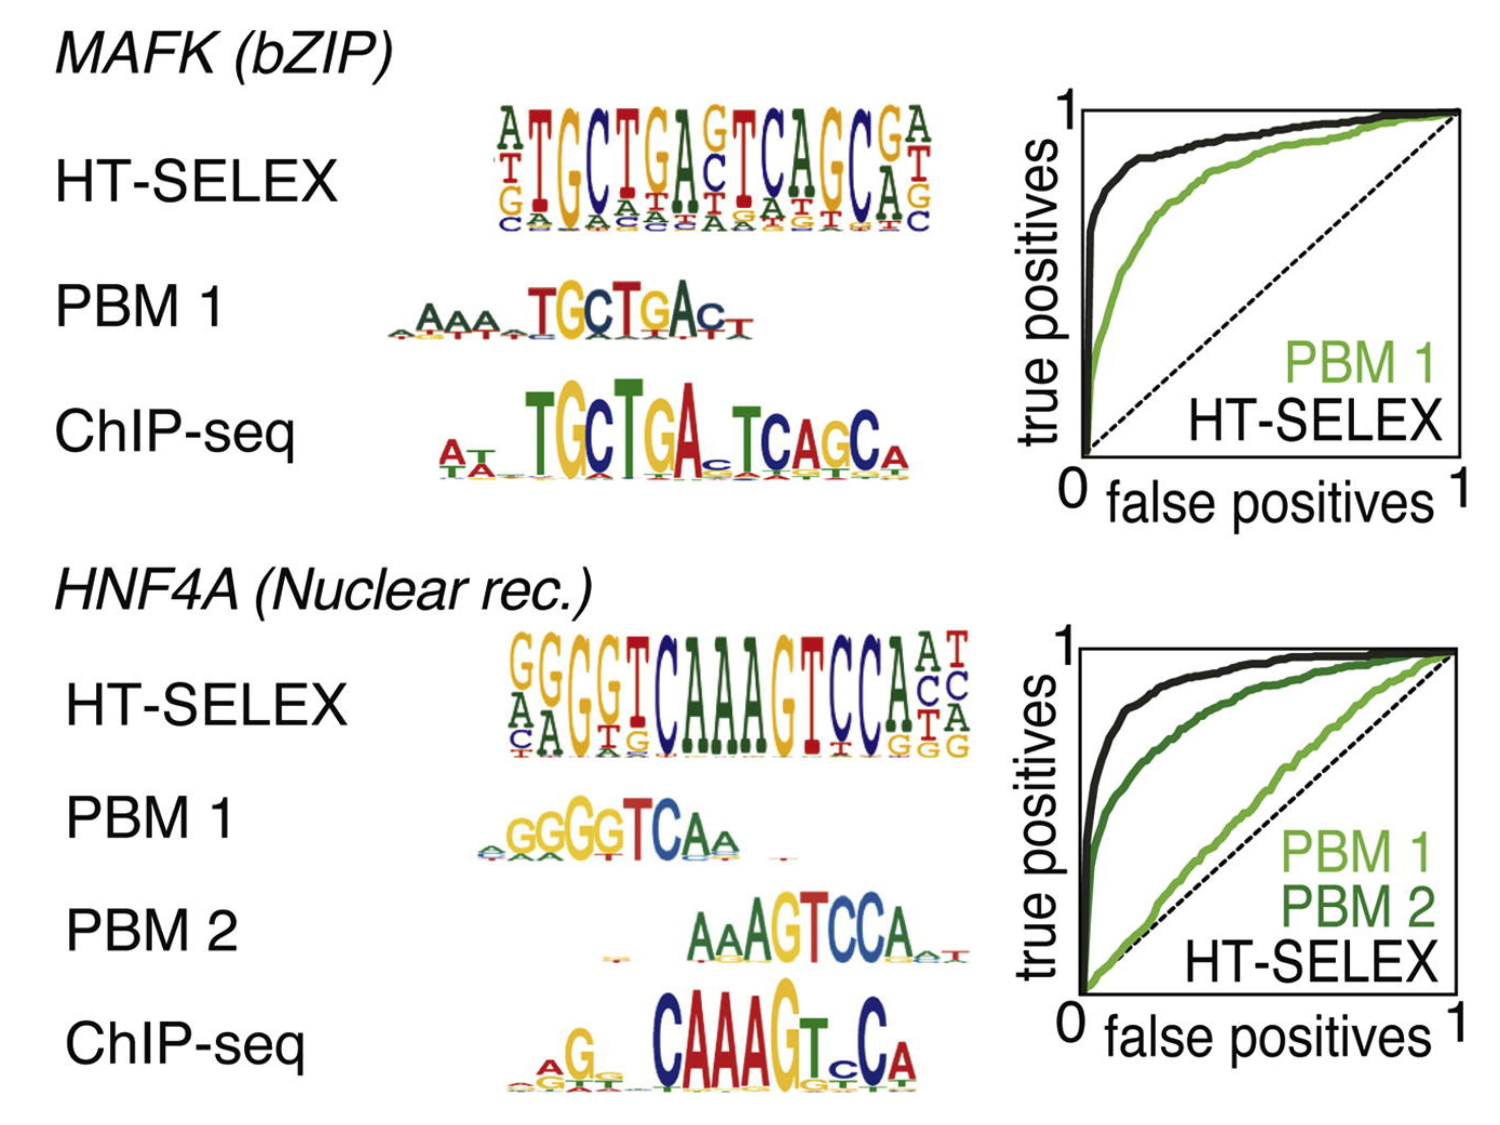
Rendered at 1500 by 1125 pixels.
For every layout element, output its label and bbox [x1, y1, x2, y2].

picture [41, 558, 1471, 1096]
picture [41, 28, 1471, 541]
